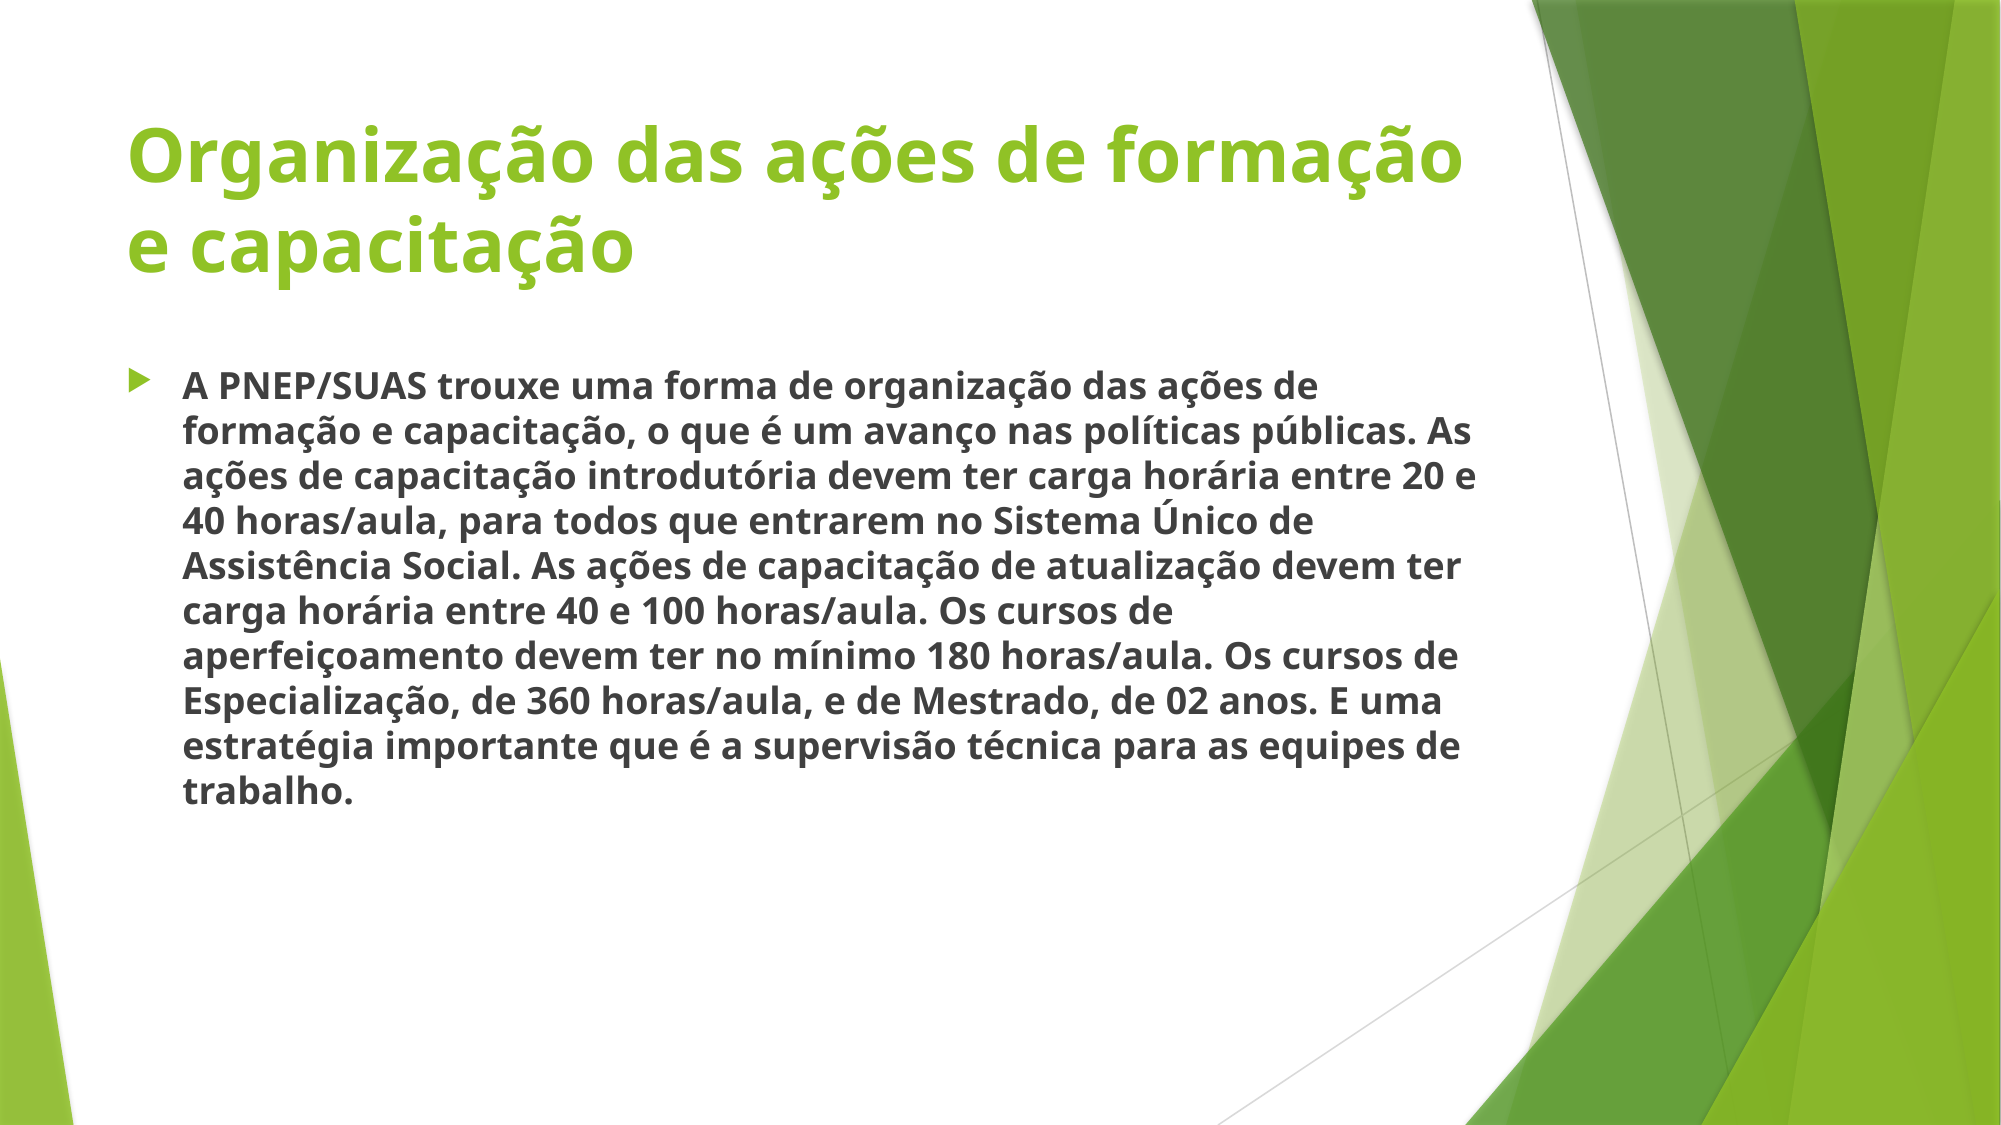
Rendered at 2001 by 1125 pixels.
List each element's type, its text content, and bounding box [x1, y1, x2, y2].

list A PNEP/SUAS trouxe uma forma de organização das ações de formação e capacitação, o que é um avanço nas políticas públicas. As ações de capacitação introdutória devem ter carga horária entre 20 e 40 horas/aula, para todos que entrarem no Sistema Único de Assistência Social. As ações de capacitação de atualização devem ter carga horária entre 40 e 100 horas/aula. Os cursos de aperfeiçoamento devem ter no mínimo 180 horas/aula. Os cursos de Especialização, de 360 horas/aula, e de Mestrado, de 02 anos. E uma estratégia importante que é a supervisão técnica para as equipes de trabalho. [111, 354, 1522, 992]
title Organização das ações de formação e capacitação [111, 99, 1522, 317]
